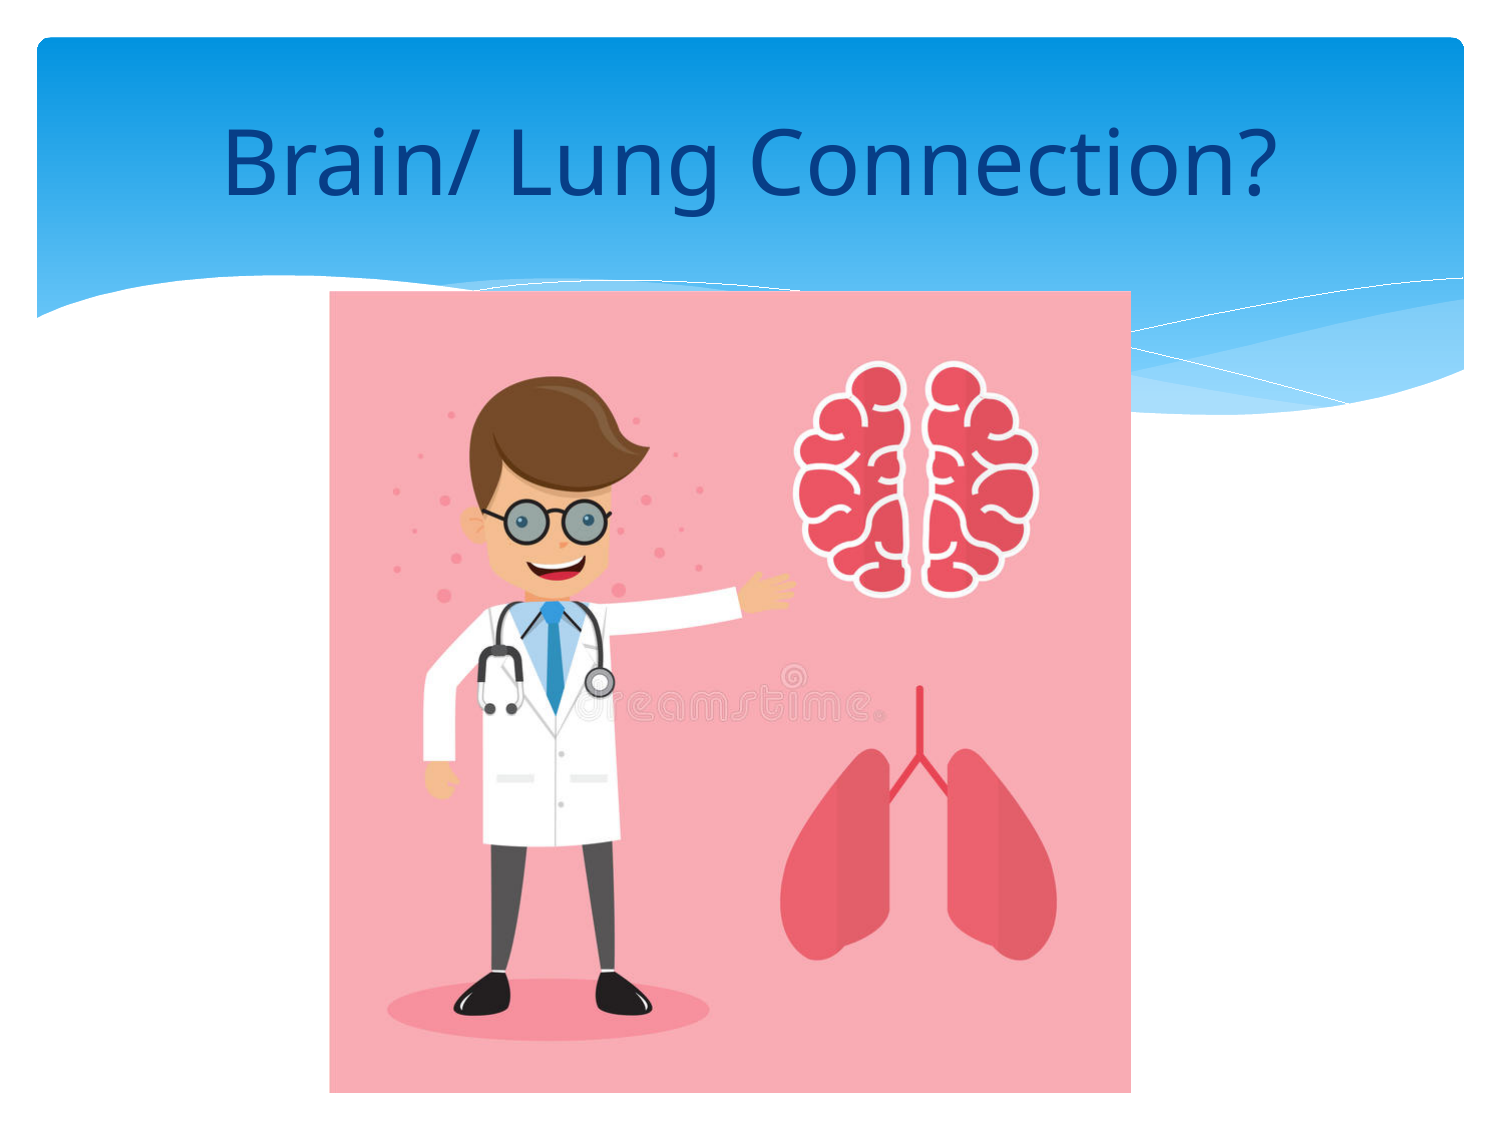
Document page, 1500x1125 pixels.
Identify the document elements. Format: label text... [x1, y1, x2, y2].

picture [329, 290, 1132, 1093]
title Brain/ Lung Connection? [75, 55, 1425, 261]
